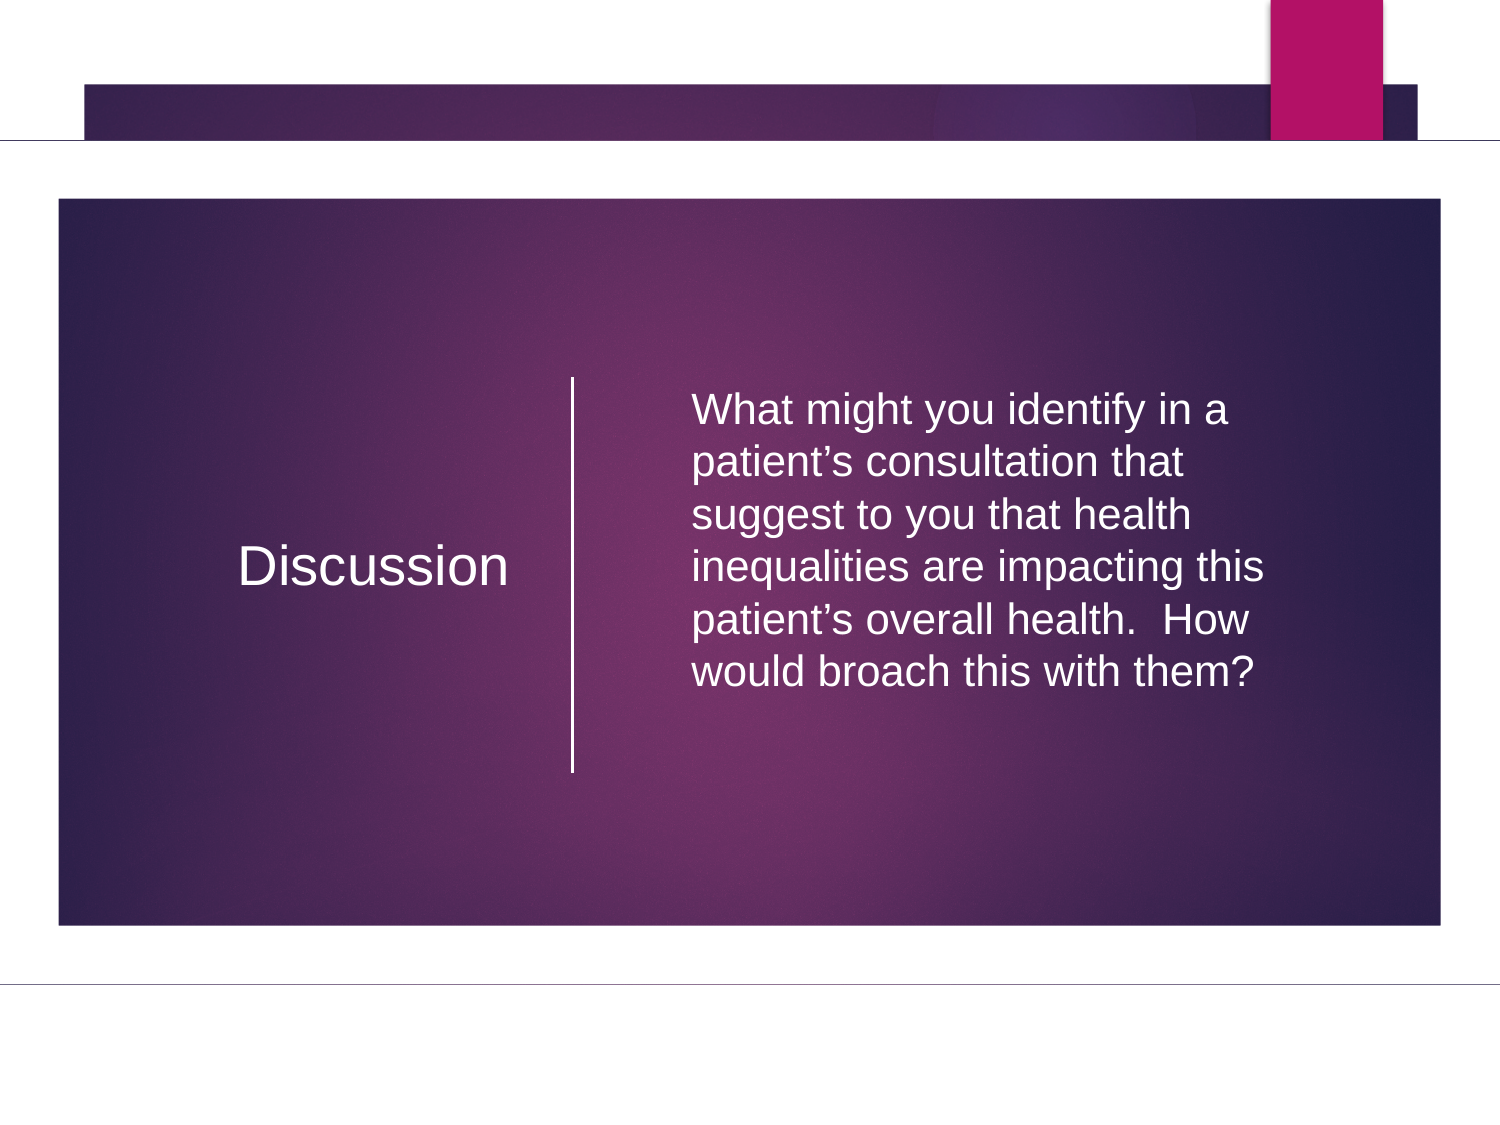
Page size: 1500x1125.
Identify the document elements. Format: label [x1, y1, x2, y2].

text_box [0, 140, 1500, 985]
